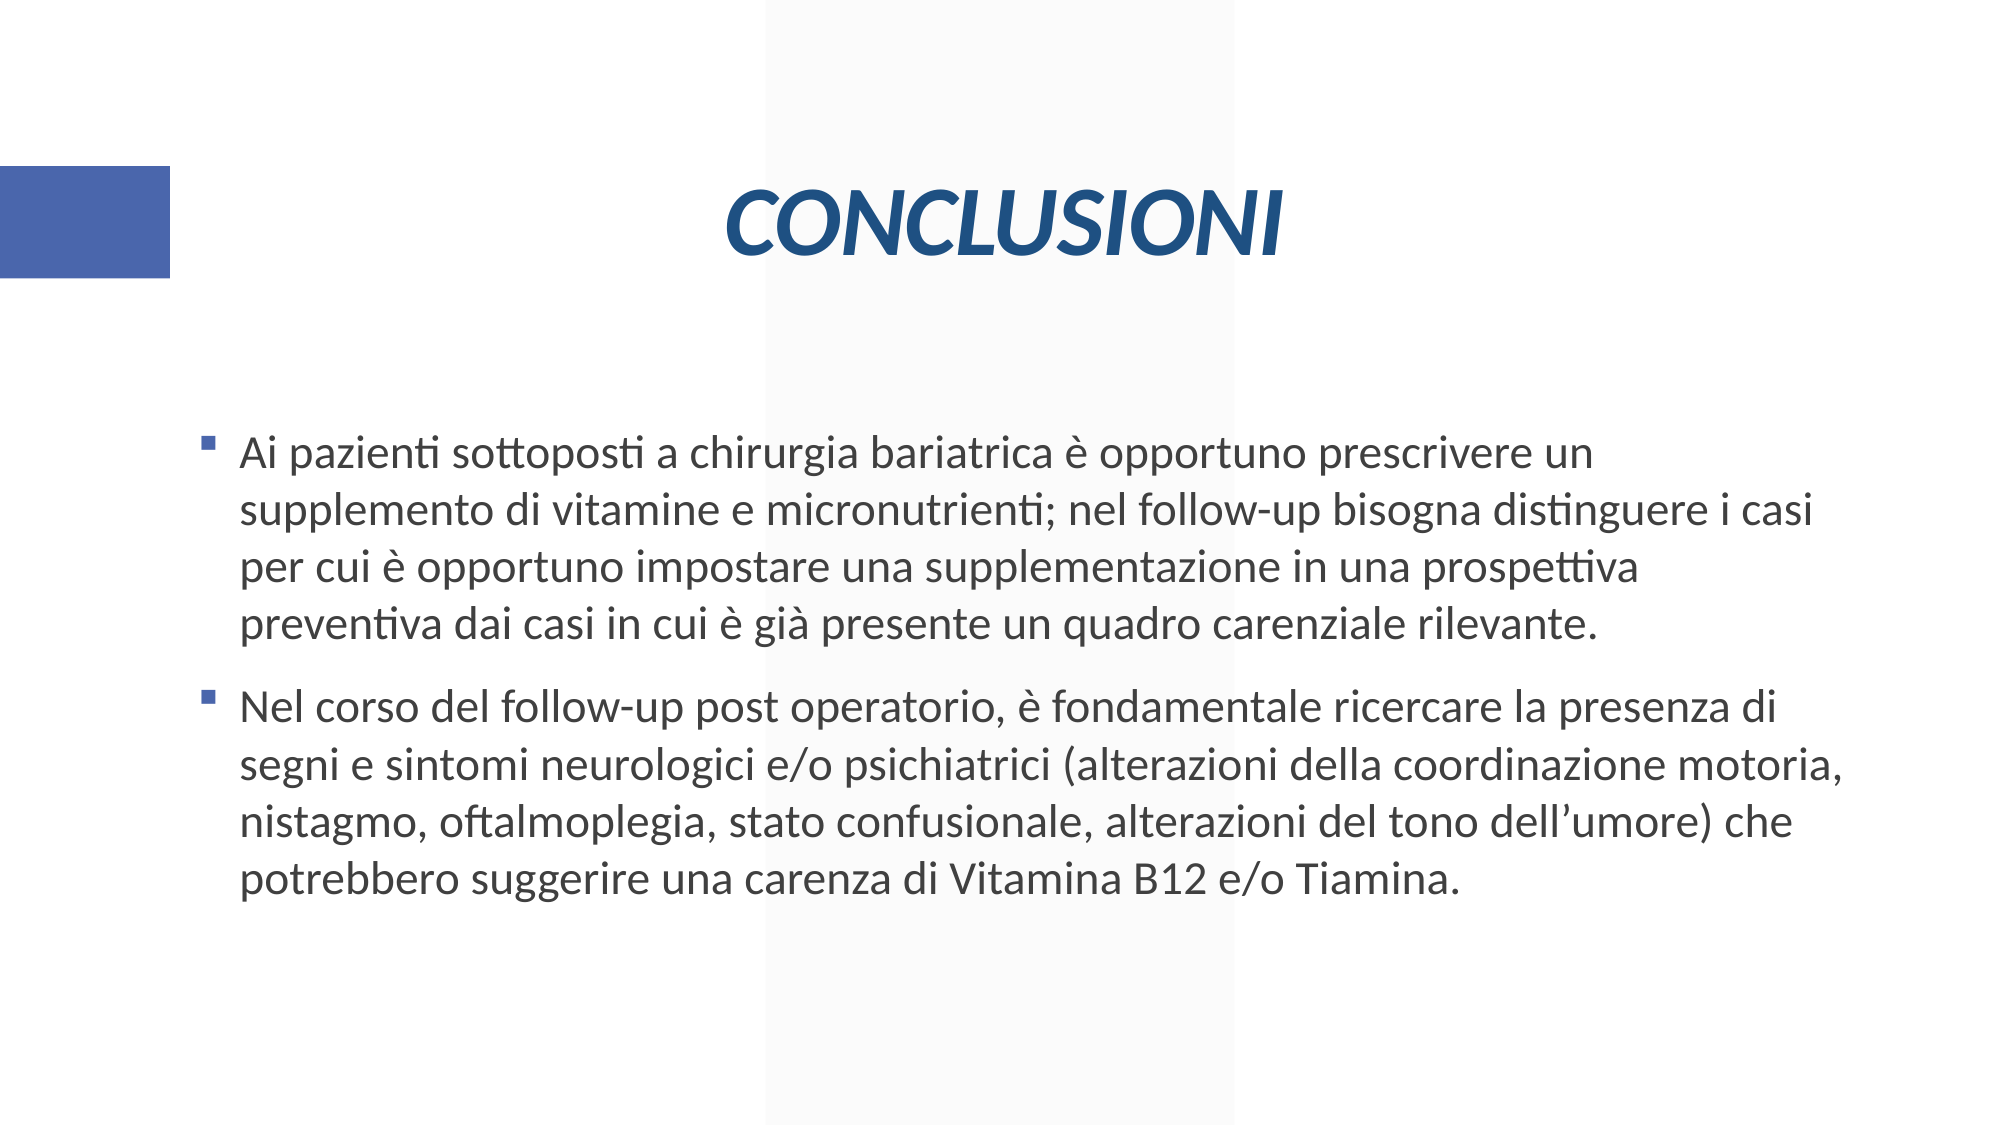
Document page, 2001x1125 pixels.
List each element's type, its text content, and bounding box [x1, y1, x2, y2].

title CONCLUSIONI [180, 47, 1830, 285]
list Ai pazienti sottoposti a chirurgia bariatrica è opportuno prescrivere un supplemento di vitamine e micronutrienti; nel follow-up bisogna distinguere i casi per cui è opportuno impostare una supplementazione in una prospettiva preventiva dai casi in cui è già presente un quadro carenziale rilevante. Nel corso del follow-up post operatorio, è fondamentale ricercare la presenza di segni e sintomi neurologici e/o psichiatrici (alterazioni della coordinazione motoria, nistagmo, oftalmoplegia, stato confusionale, alterazioni del tono dell’umore) che potrebbero suggerire una carenza di Vitamina B12 e/o Tiamina. [197, 303, 1848, 921]
